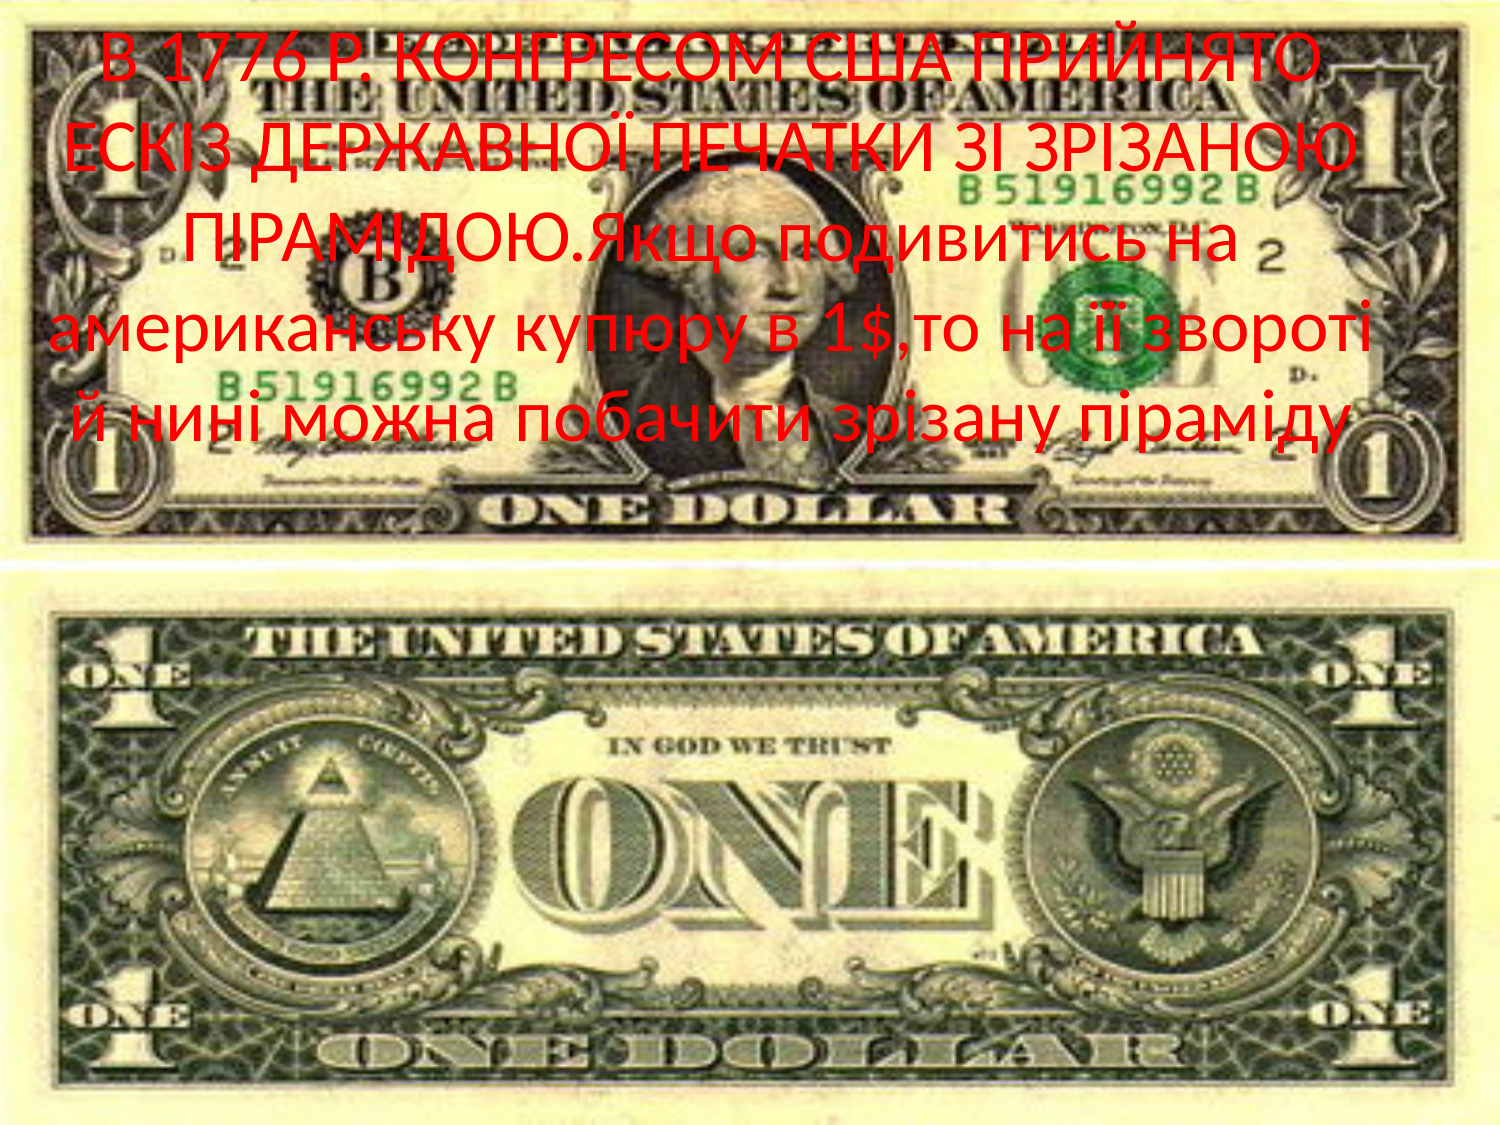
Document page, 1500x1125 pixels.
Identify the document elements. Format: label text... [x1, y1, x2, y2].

title В 1776 Р. КОНГРЕСОМ США ПРИЙНЯТО ЕСКІЗ ДЕРЖАВНОЇ ПЕЧАТКИ ЗІ ЗРІЗАНОЮ ПІРАМІДОЮ.Якщо подивитись на американську купюру в 1$,то на її звороті й нині можна побачити зрізану піраміду [17, 0, 1406, 516]
picture [0, 0, 1500, 1125]
